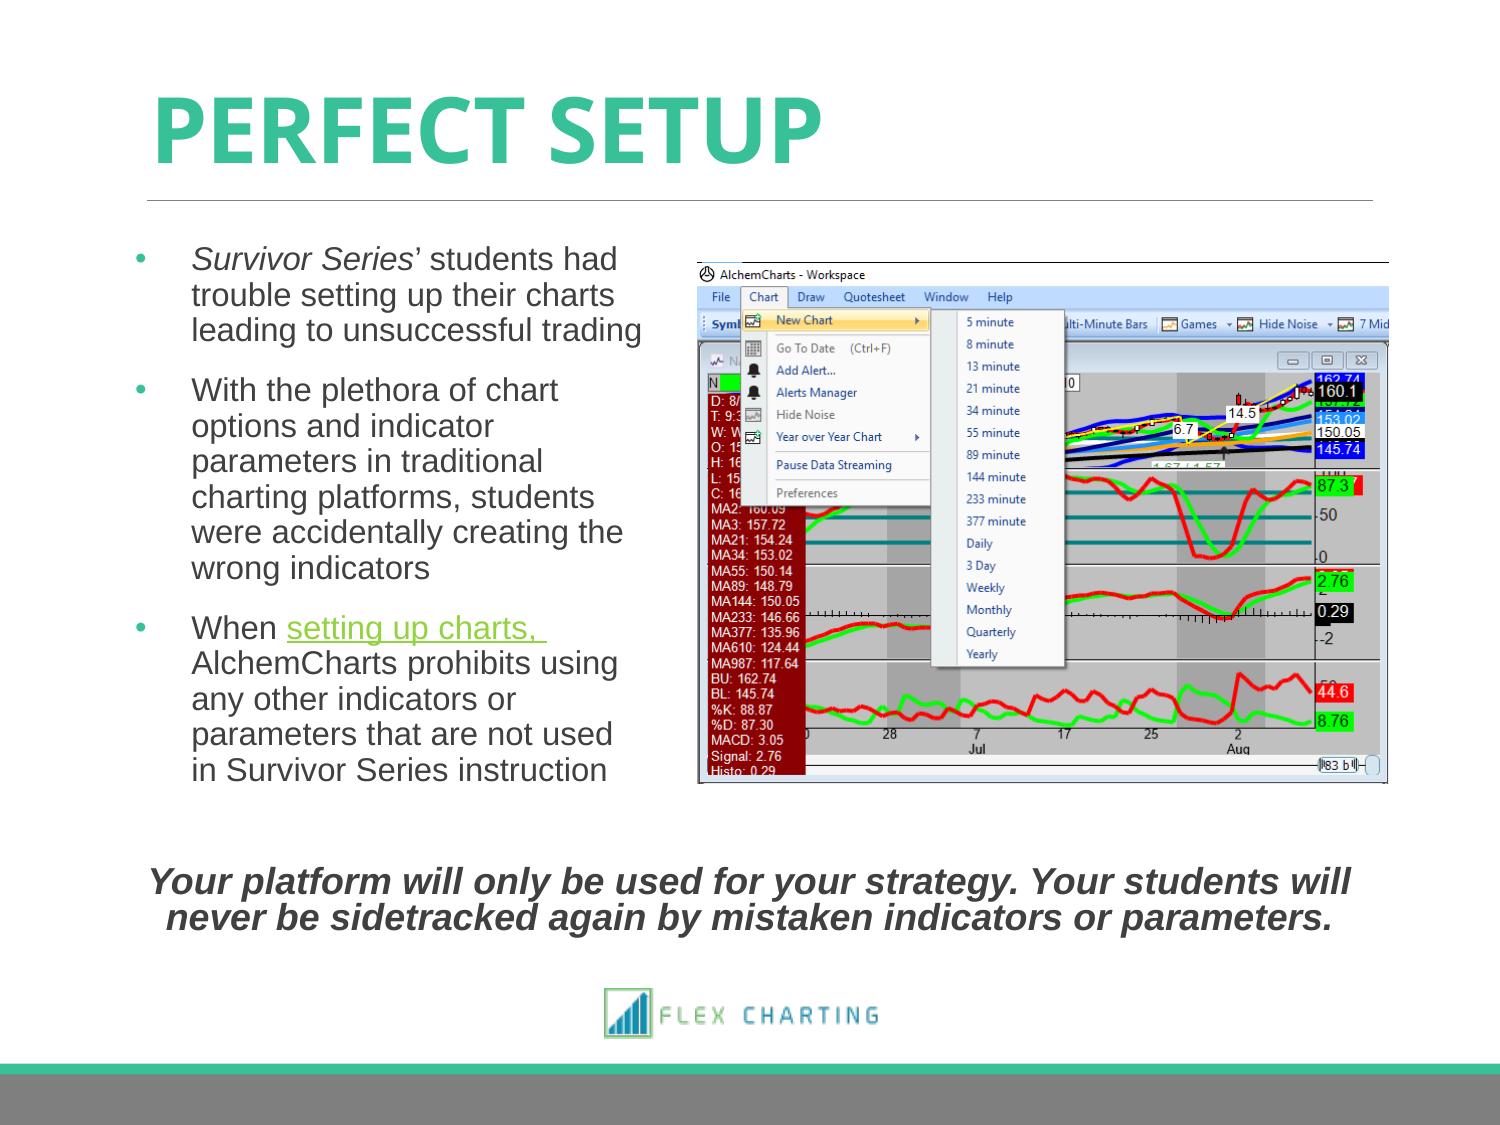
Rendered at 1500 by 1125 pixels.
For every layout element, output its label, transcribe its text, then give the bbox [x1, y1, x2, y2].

text_box Survivor Series’ students had trouble setting up their charts leading to unsuccessful trading With the plethora of chart options and indicator parameters in traditional charting platforms, students were accidentally creating the wrong indicators When setting up charts, AlchemCharts prohibits using any other indicators or parameters that are not used in Survivor Series instruction [134, 234, 648, 837]
text_box Your platform will only be used for your strategy. Your students will never be sidetracked again by mistaken indicators or parameters. [138, 858, 1362, 984]
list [696, 261, 1390, 785]
title Perfect Setup [135, 47, 1373, 190]
picture [603, 988, 917, 1039]
